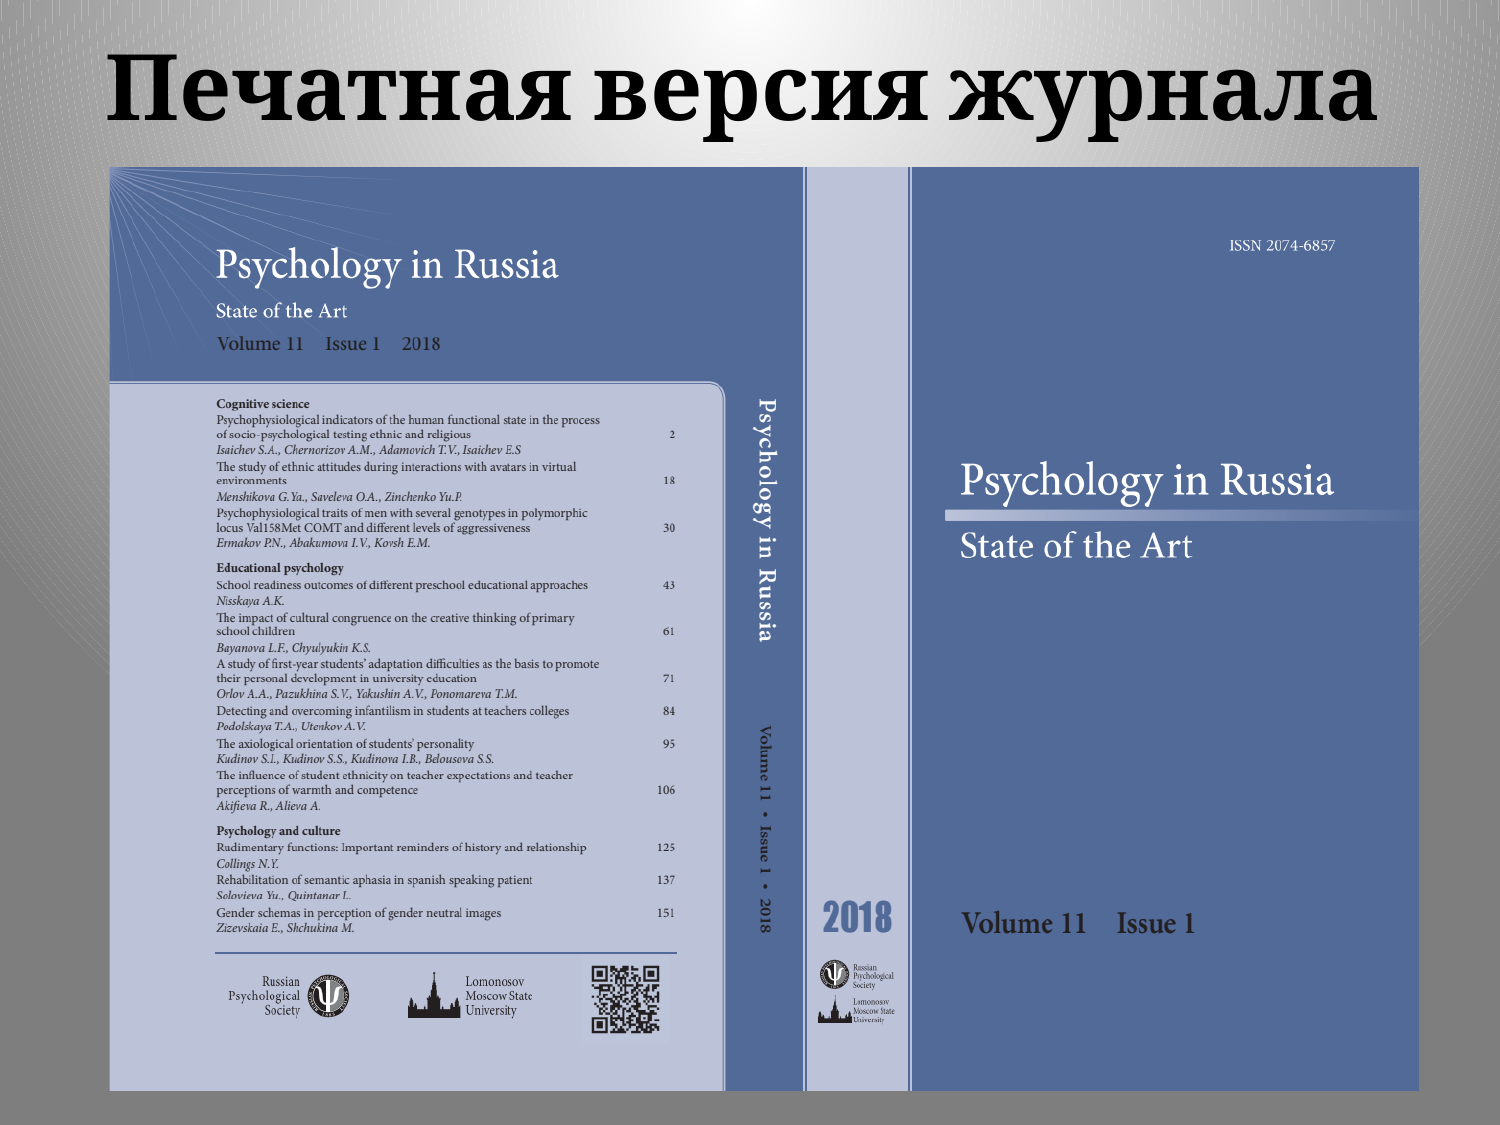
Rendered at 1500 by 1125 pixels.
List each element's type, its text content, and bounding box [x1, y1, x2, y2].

picture [109, 167, 1420, 1091]
title Печатная версия журнала [68, 11, 1419, 156]
